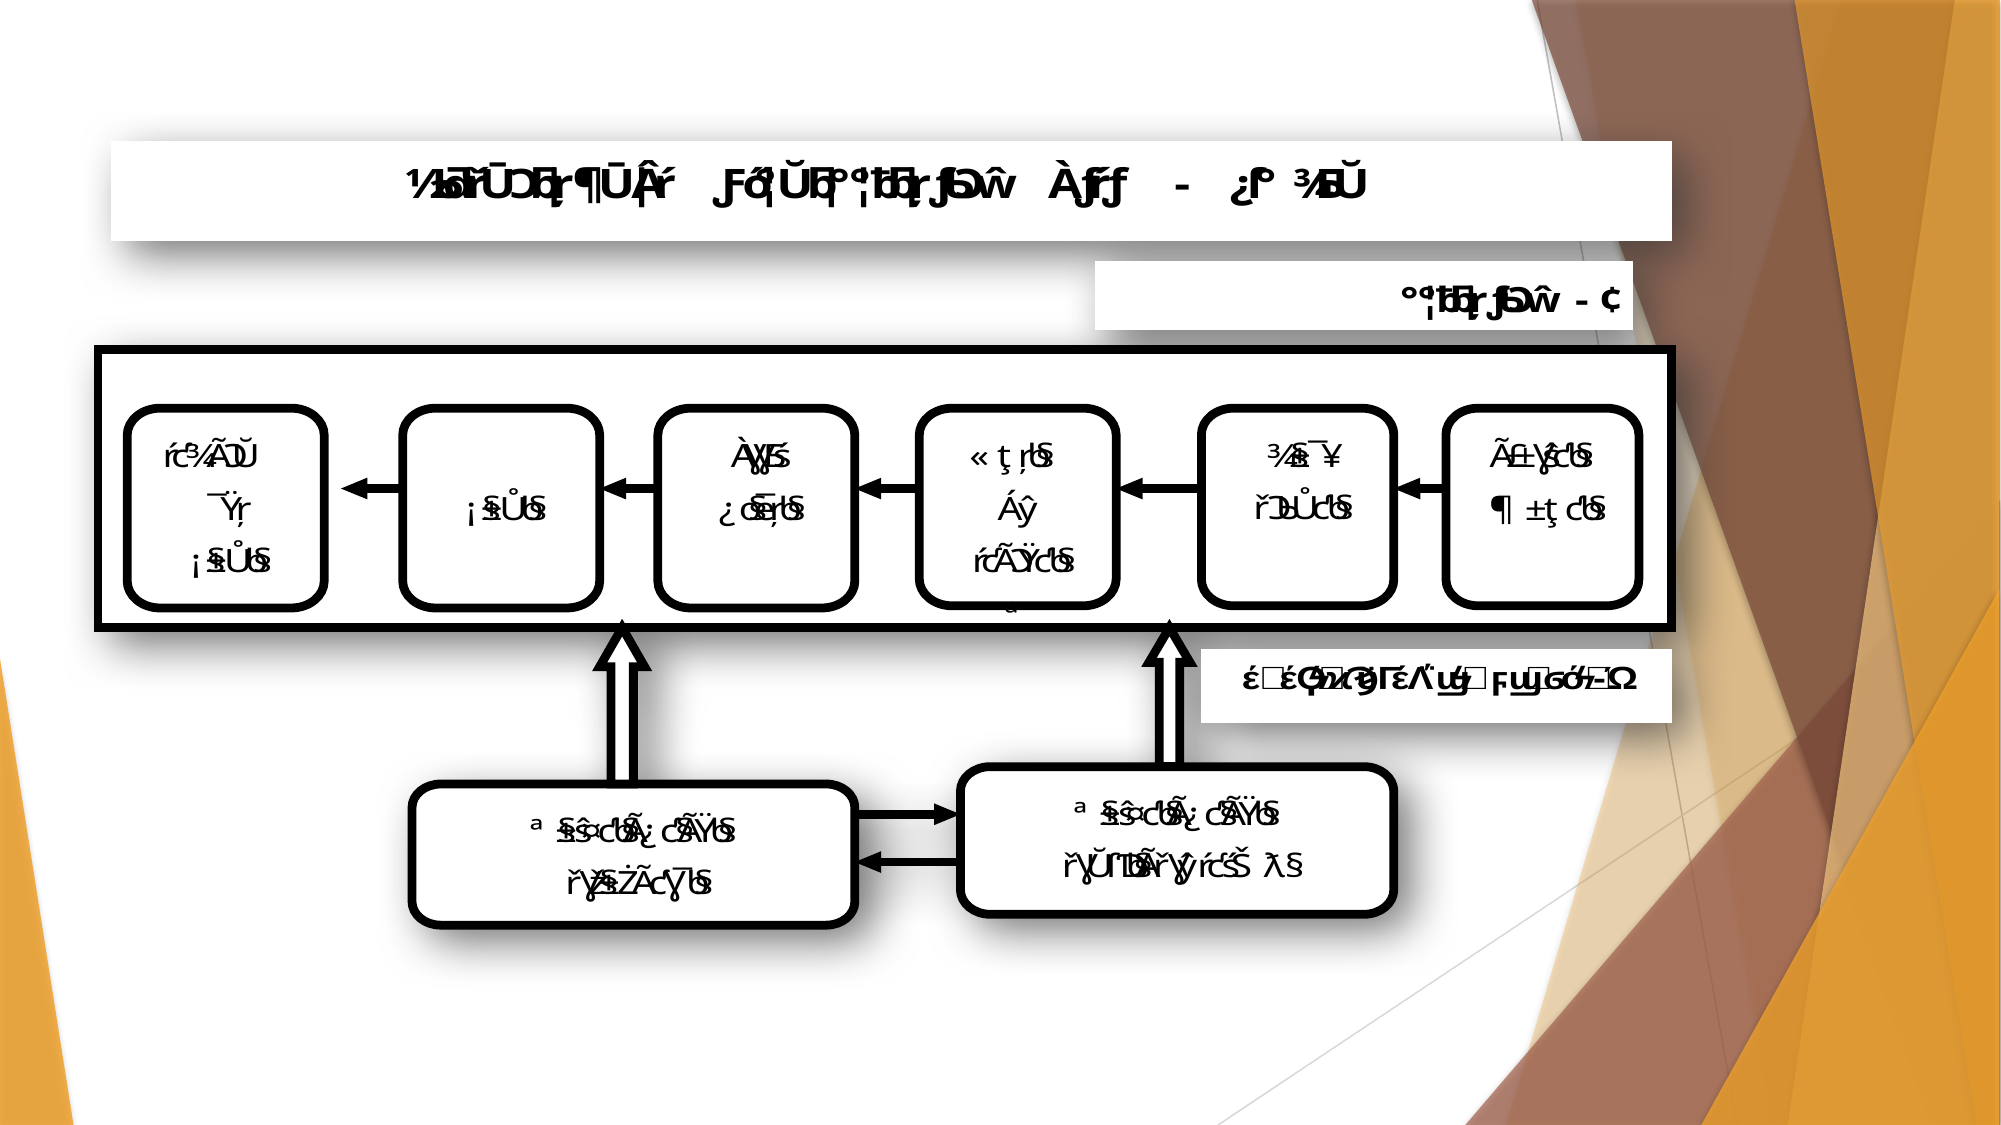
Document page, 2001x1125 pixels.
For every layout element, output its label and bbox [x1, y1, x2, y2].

list [85, 135, 1783, 1012]
